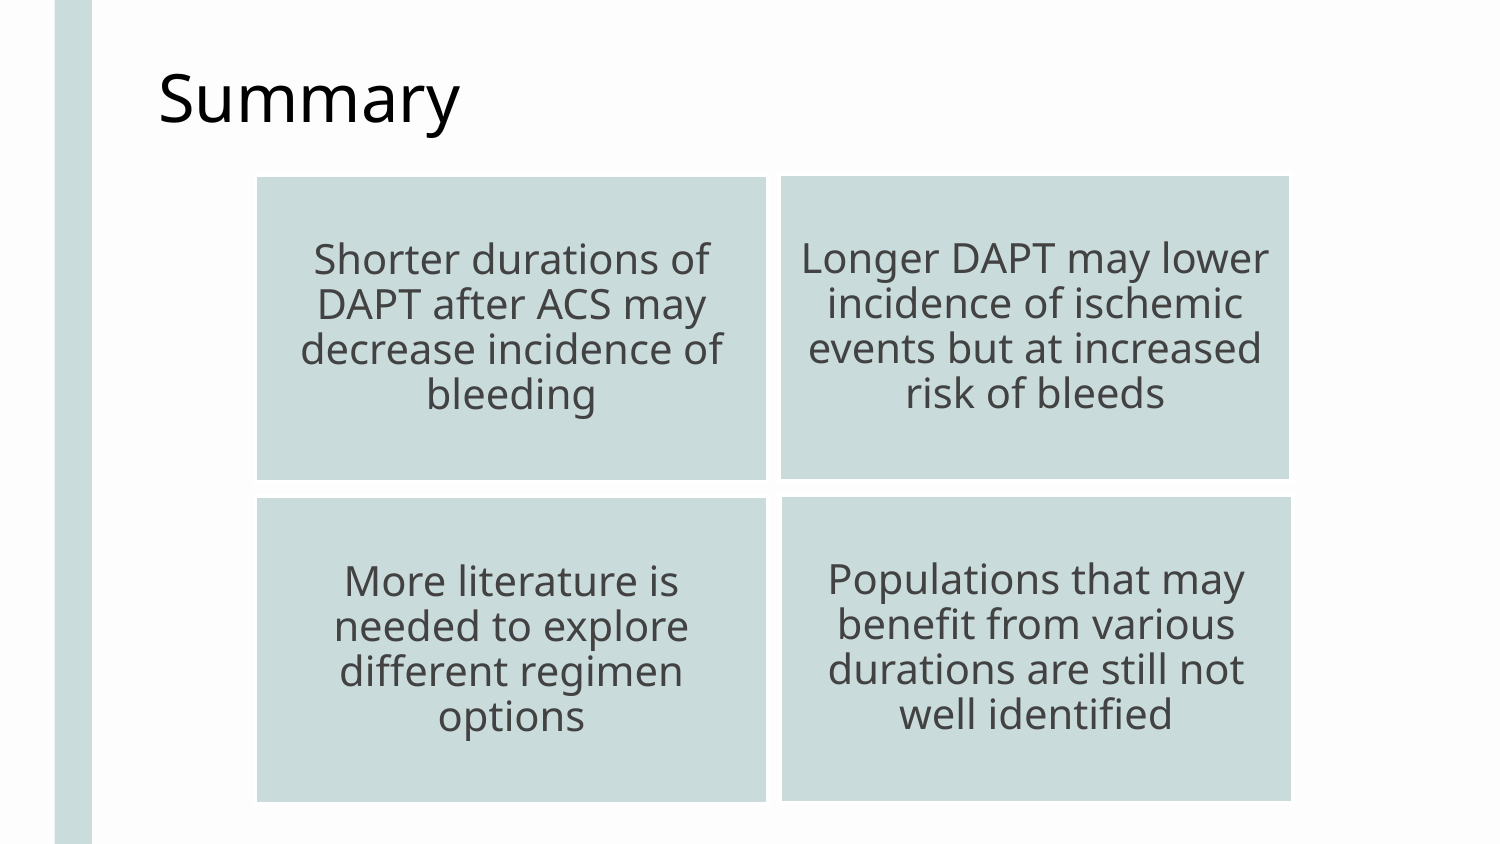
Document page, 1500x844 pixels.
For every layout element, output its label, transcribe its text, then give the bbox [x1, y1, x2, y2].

text_box Summary [143, 48, 1203, 144]
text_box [254, 173, 1293, 805]
